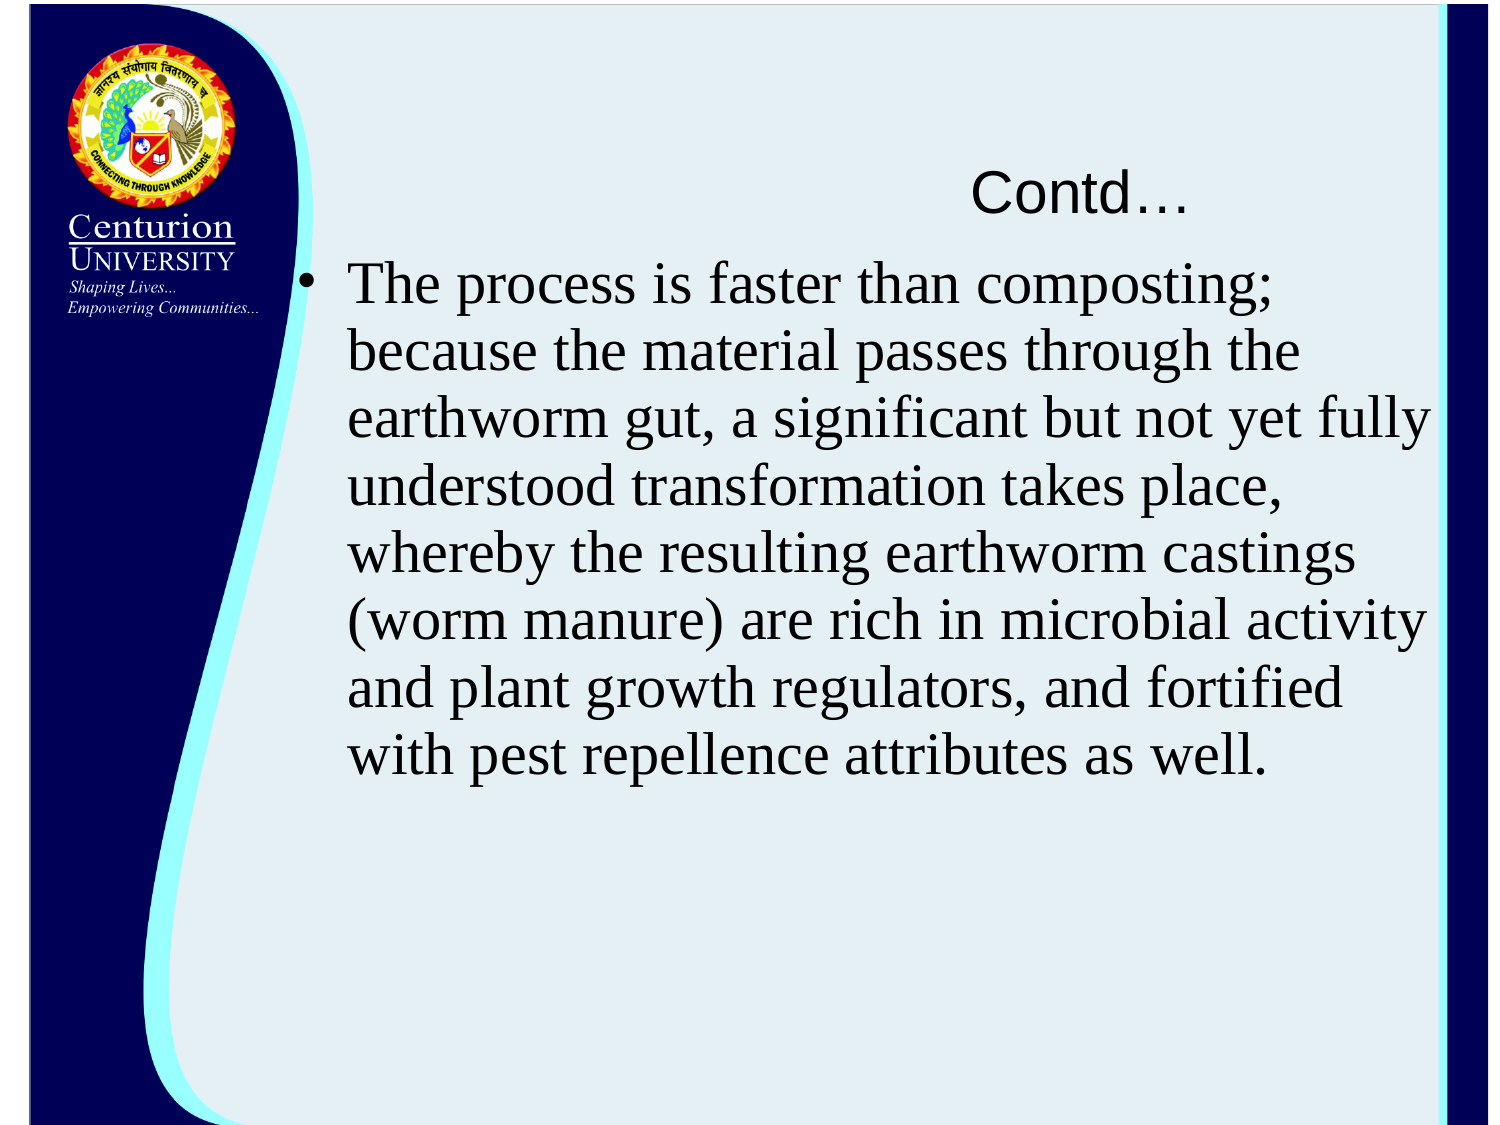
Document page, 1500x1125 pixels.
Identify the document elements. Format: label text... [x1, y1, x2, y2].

list The process is faster than composting; because the material passes through the earthworm gut, a significant but not yet fully understood transformation takes place, whereby the resulting earthworm castings (worm manure) are rich in microbial activity and plant growth regulators, and fortified with pest repellence attributes as well. [296, 244, 1458, 881]
title Contd… [852, 142, 1312, 244]
picture [29, 4, 1489, 1125]
